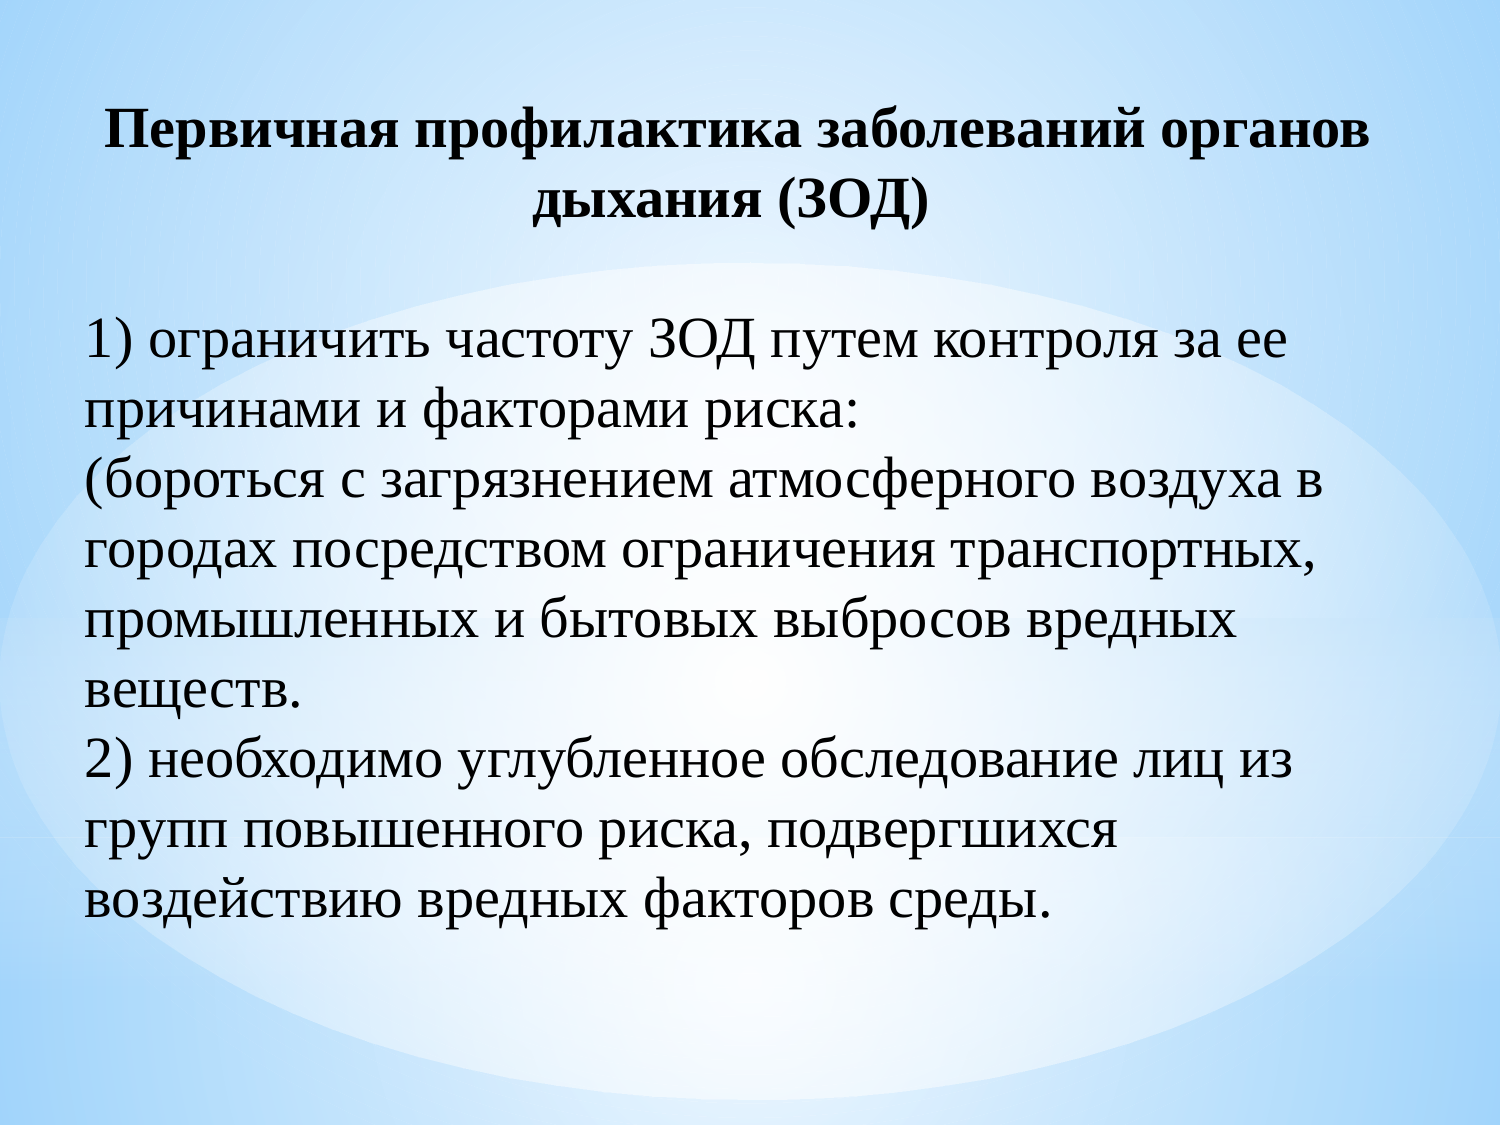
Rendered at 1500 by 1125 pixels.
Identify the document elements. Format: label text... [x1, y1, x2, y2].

text_box Первичная профилактика заболеваний органов дыхания (ЗОД) 1) ограничить частоту ЗОД путем контроля за ее причинами и факторами риска: (бороться с загрязнением атмосферного воздуха в городах посредством ограничения транспортных, промышленных и бытовых выбросов вредных веществ. 2) необходимо углубленное обследование лиц из групп повышенного риска, подвергшихся воздействию вредных факторов среды. [70, 81, 1407, 937]
